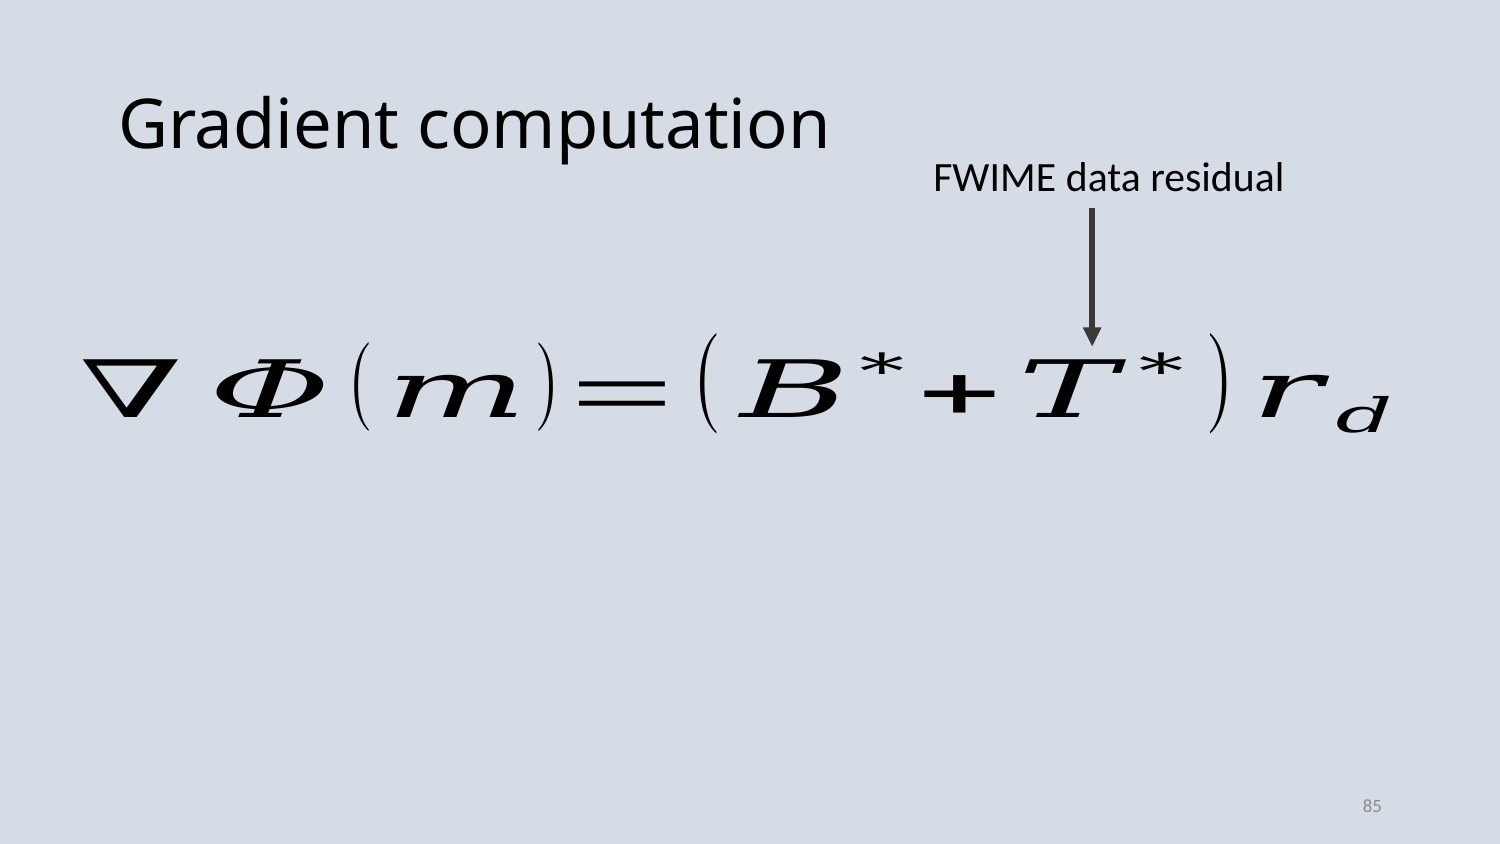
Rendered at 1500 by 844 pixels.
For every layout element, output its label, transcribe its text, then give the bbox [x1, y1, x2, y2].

text_box FWIME data residual [918, 142, 1311, 208]
slide_number 85 [1059, 782, 1397, 827]
title Gradient computation [103, 44, 1397, 208]
